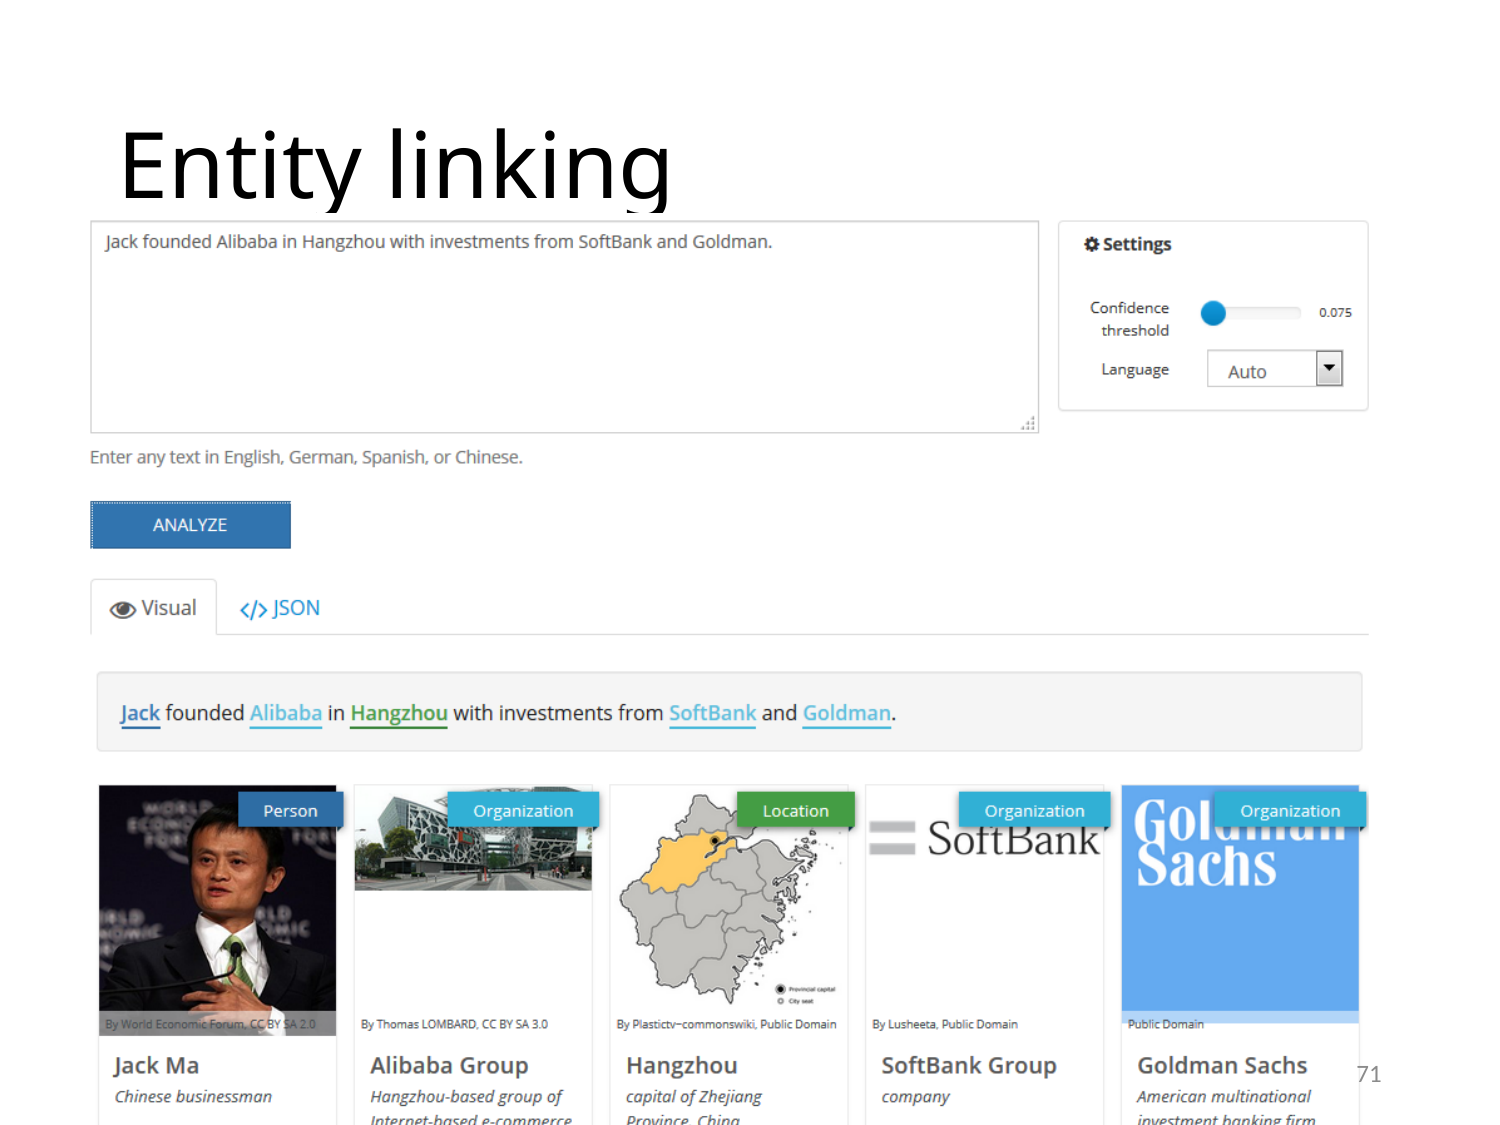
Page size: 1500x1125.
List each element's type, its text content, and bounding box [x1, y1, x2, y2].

text_box Entity linking [103, 59, 1397, 211]
picture [78, 213, 1483, 1125]
